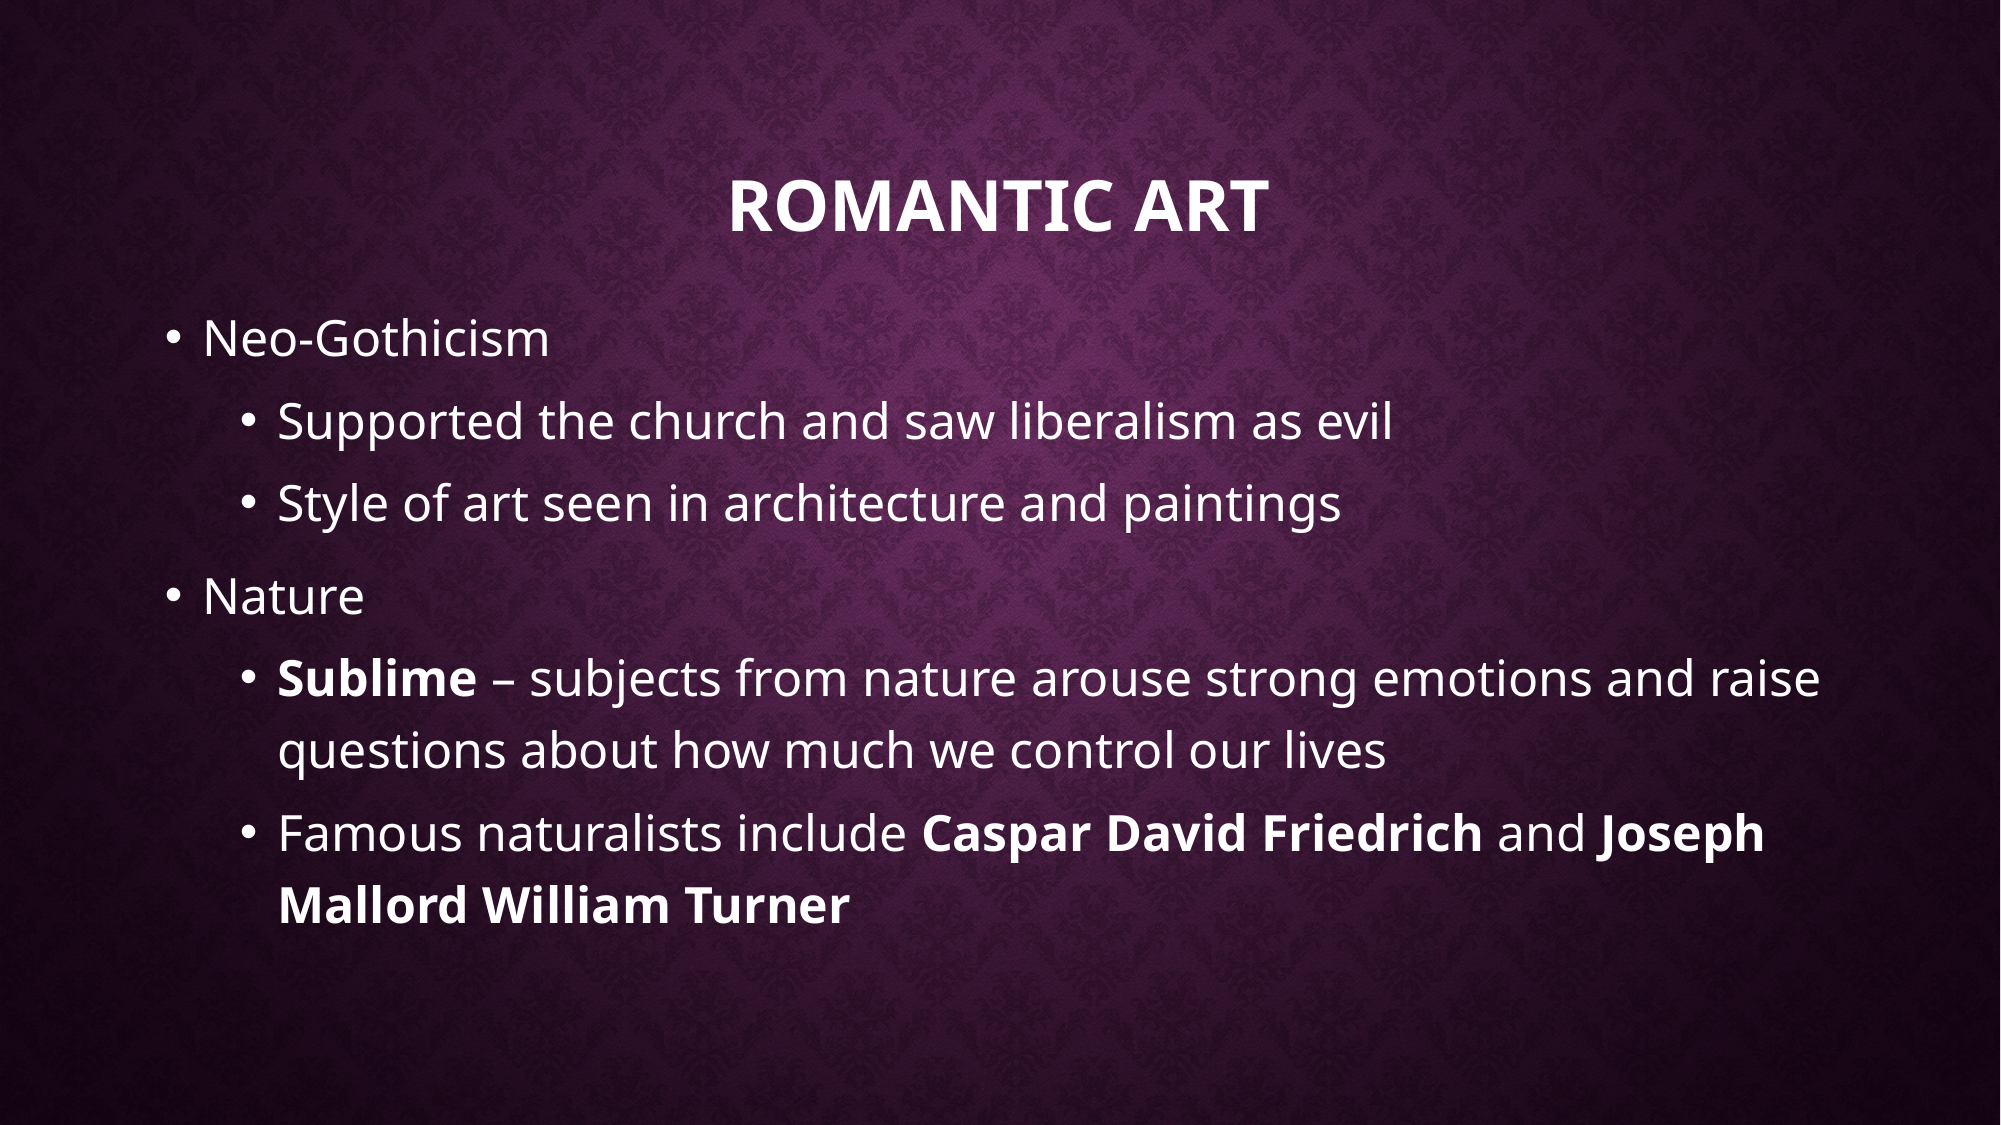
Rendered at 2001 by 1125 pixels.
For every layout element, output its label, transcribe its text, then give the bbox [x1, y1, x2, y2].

list Neo-Gothicism Supported the church and saw liberalism as evil Style of art seen in architecture and paintings Nature Sublime – subjects from nature arouse strong emotions and raise questions about how much we control our lives Famous naturalists include Caspar David Friedrich and Joseph Mallord William Turner [149, 287, 1849, 950]
title Romantic art [149, 99, 1849, 287]
